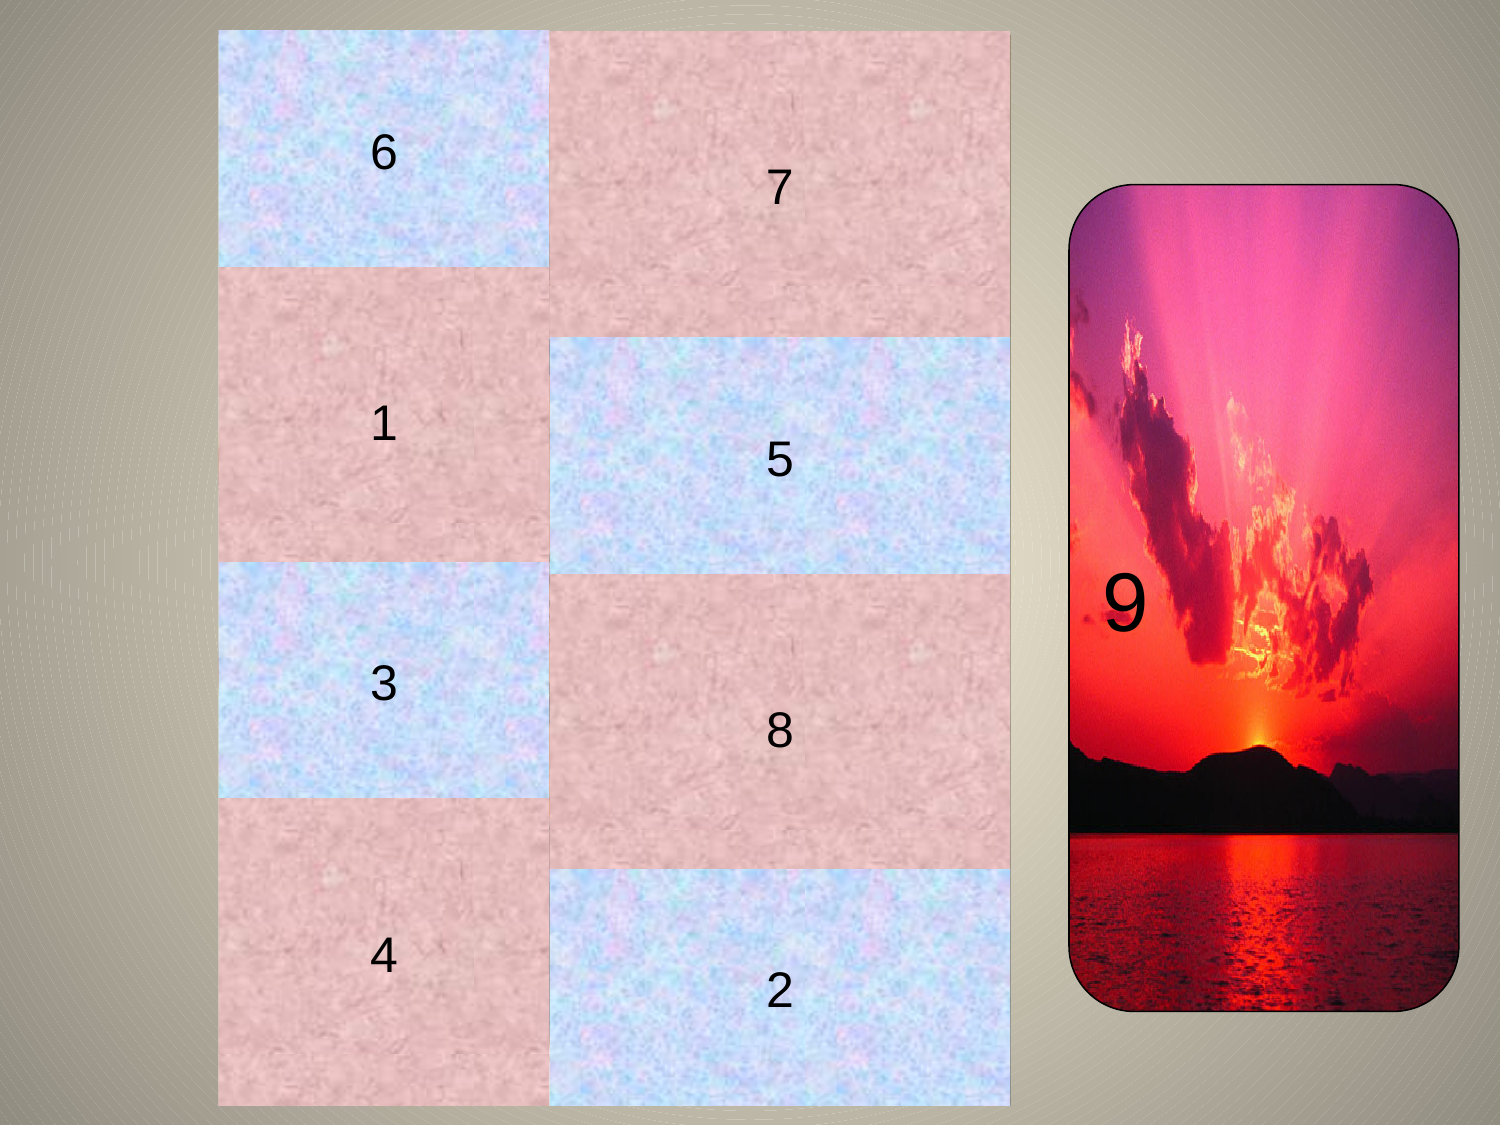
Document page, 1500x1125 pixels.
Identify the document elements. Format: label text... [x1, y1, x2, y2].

text_box 9 [1069, 184, 1459, 1012]
picture [218, 35, 1011, 1107]
text_box 6 [218, 30, 550, 34]
